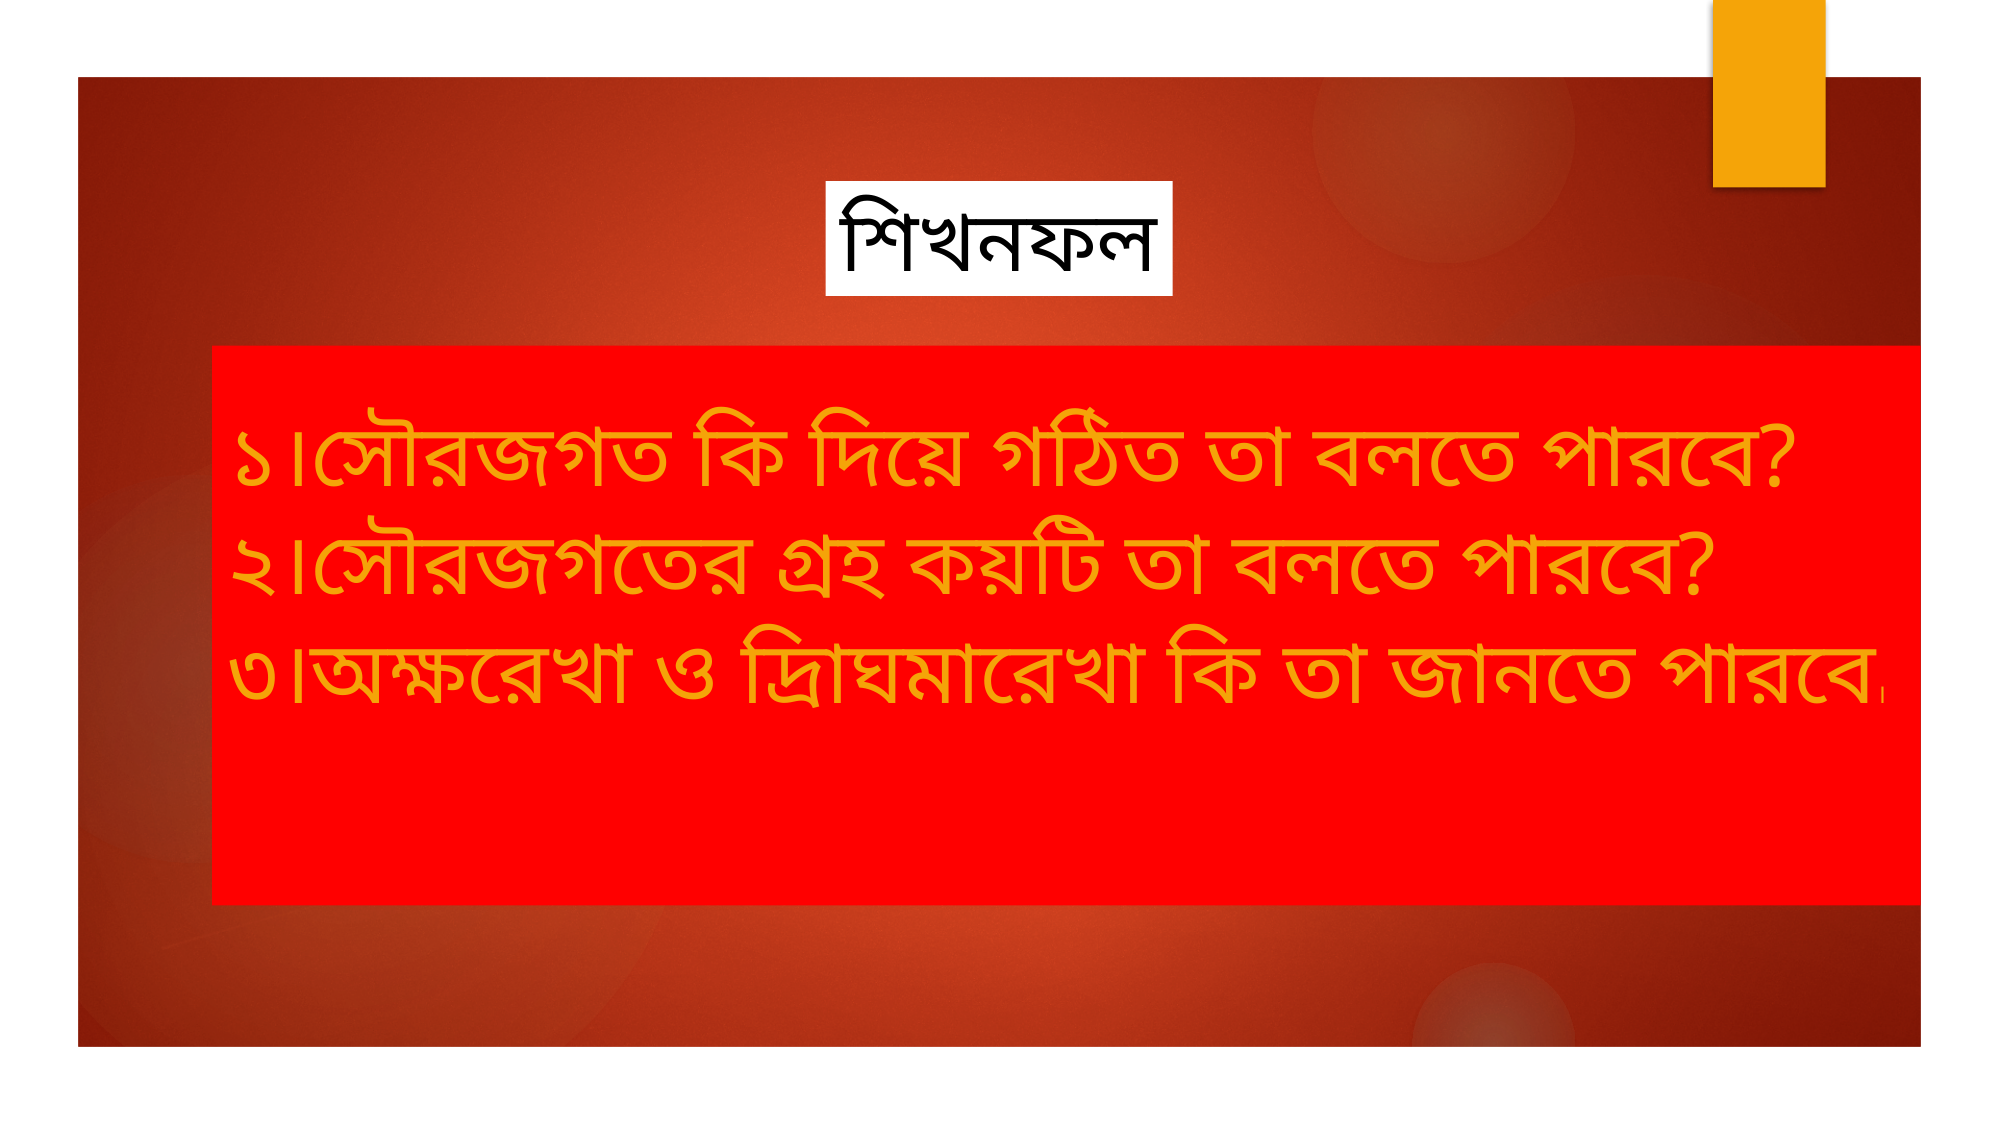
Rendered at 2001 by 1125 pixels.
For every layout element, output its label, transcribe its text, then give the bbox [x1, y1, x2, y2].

subtitle ১।সৌরজগত কি দিয়ে গঠিত তা বলতে পারবে? ২।সৌরজগতের গ্রহ কয়টি তা বলতে পারবে? ৩।অক্ষরেখা ও দ্রািঘমারেখা কি তা জানতে পারবে। [212, 345, 1921, 906]
text_box শিখনফল [825, 181, 1173, 296]
